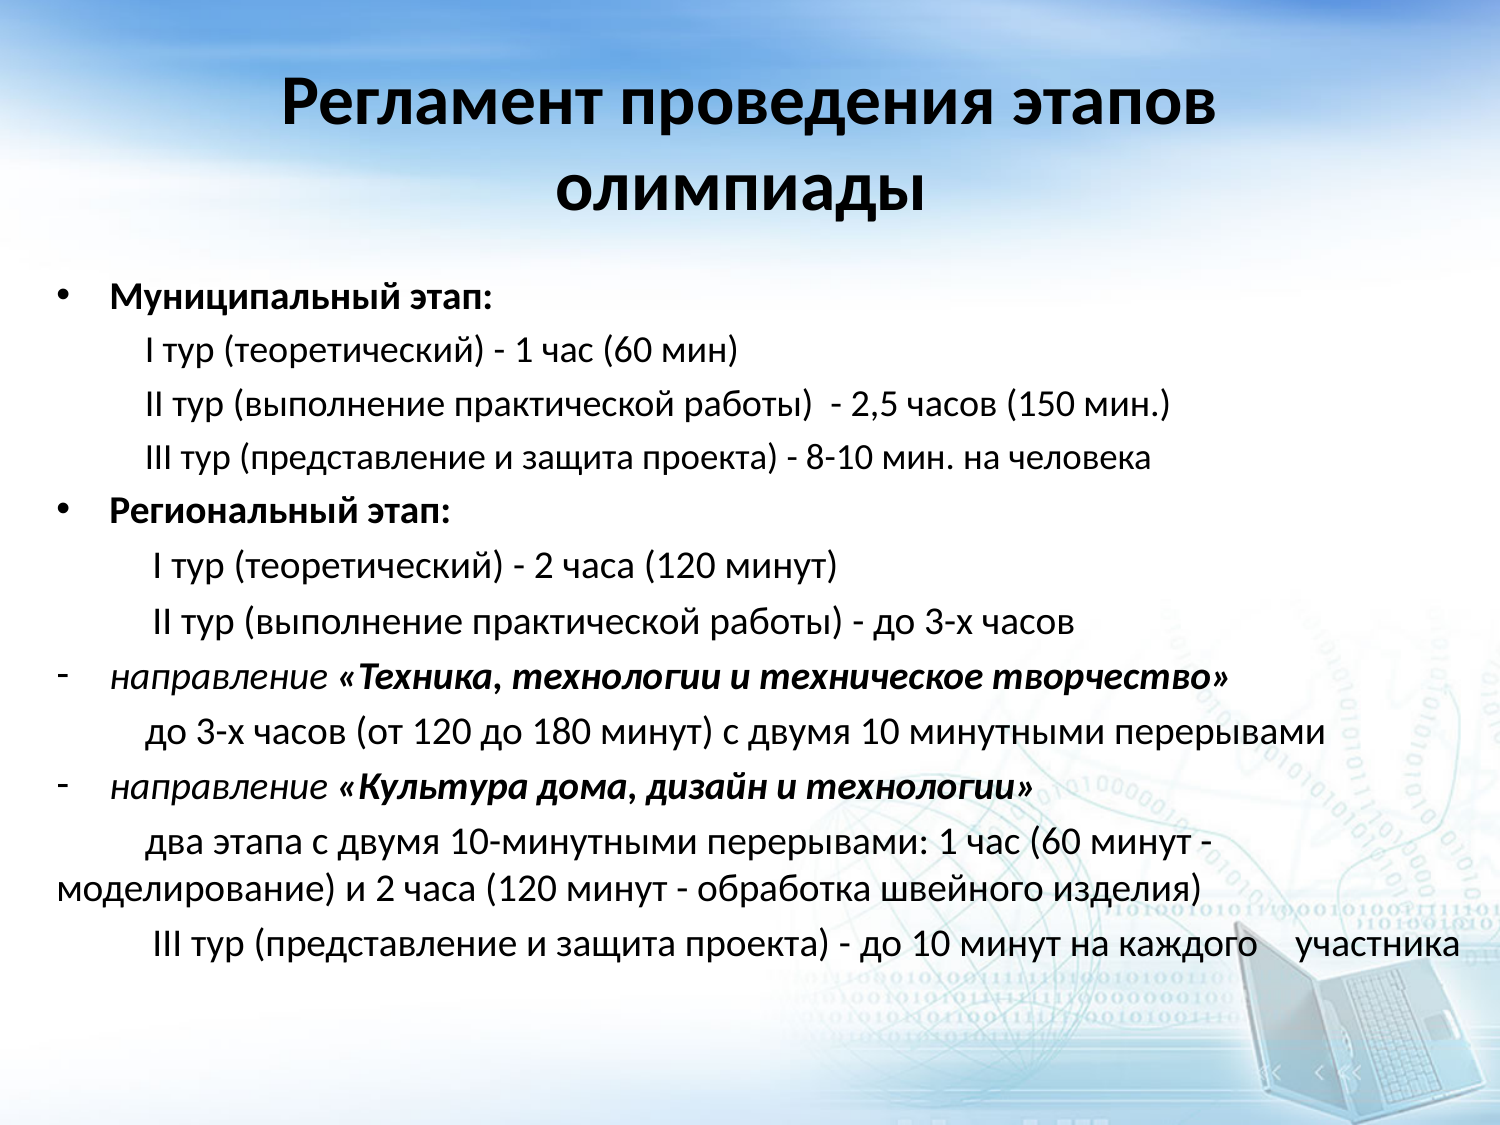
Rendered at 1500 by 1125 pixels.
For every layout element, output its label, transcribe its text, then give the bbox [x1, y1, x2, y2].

picture [0, 0, 1500, 1125]
list Муниципальный этап: I тур (теоретический) - 1 час (60 мин) II тур (выполнение практической работы) - 2,5 часов (150 мин.) III тур (представление и защита проекта) - 8-10 мин. на человека Региональный этап: I тур (теоретический) - 2 часа (120 минут) II тур (выполнение практической работы) - до 3-х часов направление «Техника, технологии и техническое творчество» до 3-х часов (от 120 до 180 минут) с двумя 10 минутными перерывами направление «Культура дома, дизайн и технологии» два этапа с двумя 10-минутными перерывами: 1 час (60 минут - моделирование) и 2 часа (120 минут - обработка швейного изделия) III тур (представление и защита проекта) - до 10 минут на каждого участника [41, 262, 1483, 1005]
title Регламент проведения этапов олимпиады [75, 45, 1425, 233]
